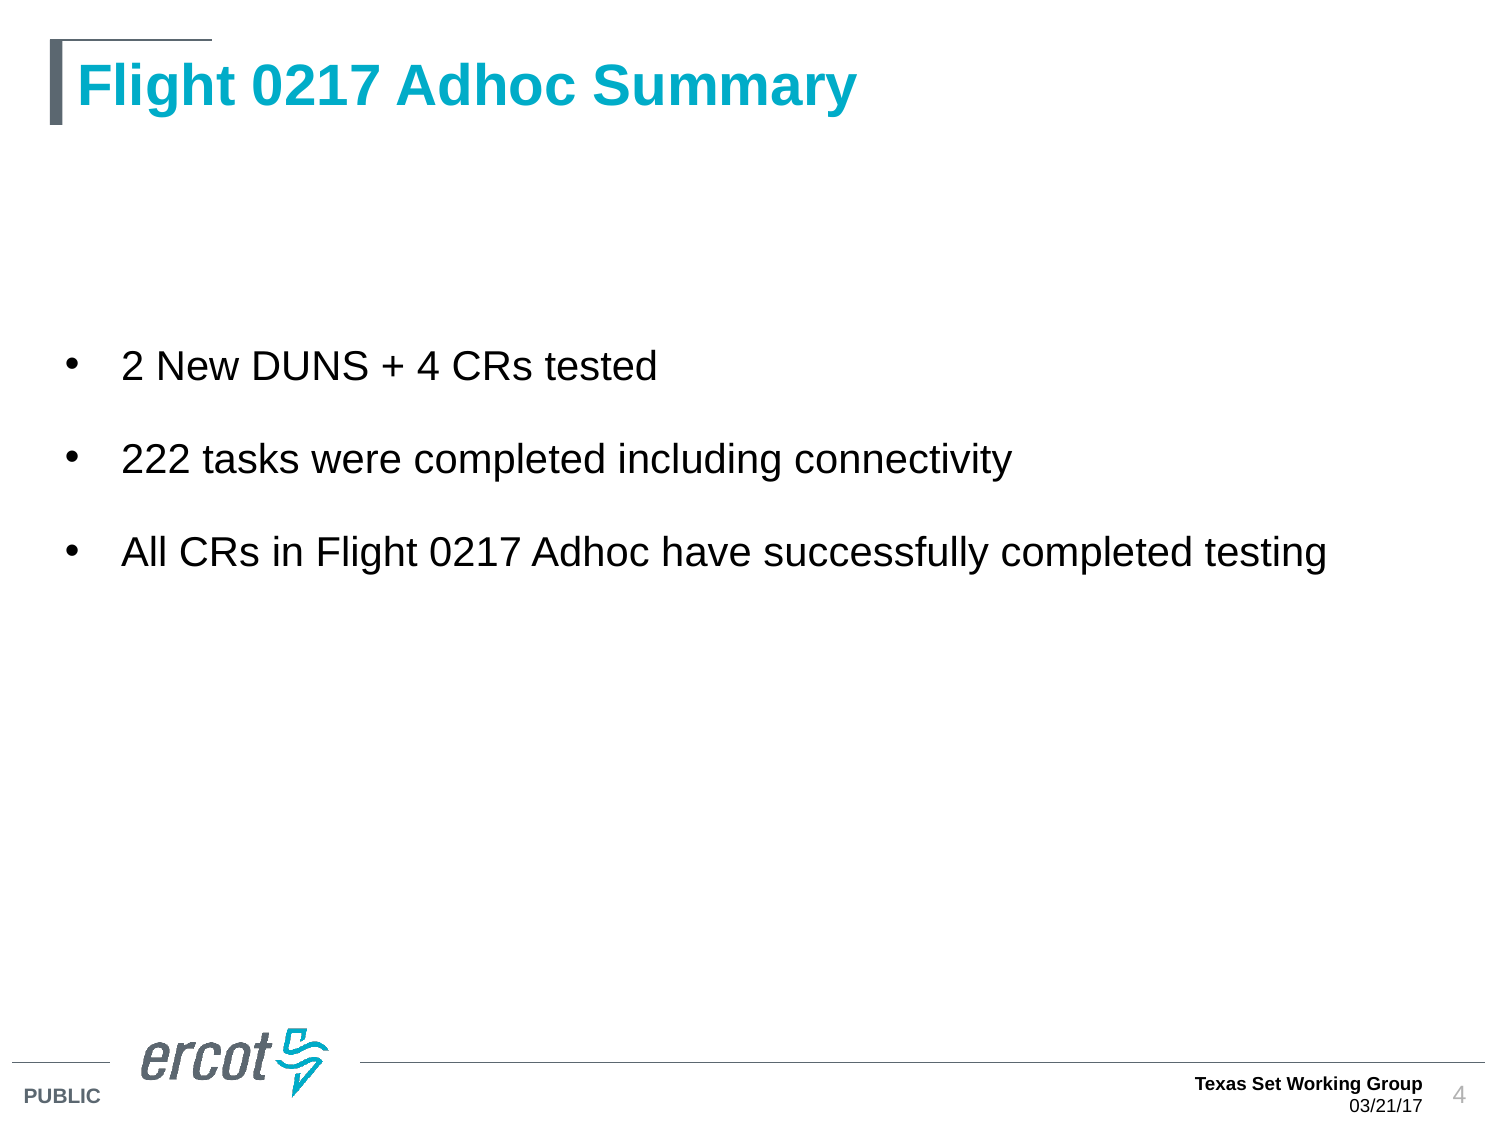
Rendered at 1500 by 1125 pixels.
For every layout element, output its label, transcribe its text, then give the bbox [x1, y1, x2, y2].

title Flight 0217 Adhoc Summary [62, 39, 1450, 228]
list 2 New DUNS + 4 CRs tested 222 tasks were completed including connectivity All CRs in Flight 0217 Adhoc have successfully completed testing [50, 237, 1450, 947]
slide_number 4 [1438, 1076, 1475, 1112]
picture [137, 1024, 332, 1100]
text_box Texas Set Working Group 03/21/17 [1162, 1064, 1438, 1125]
